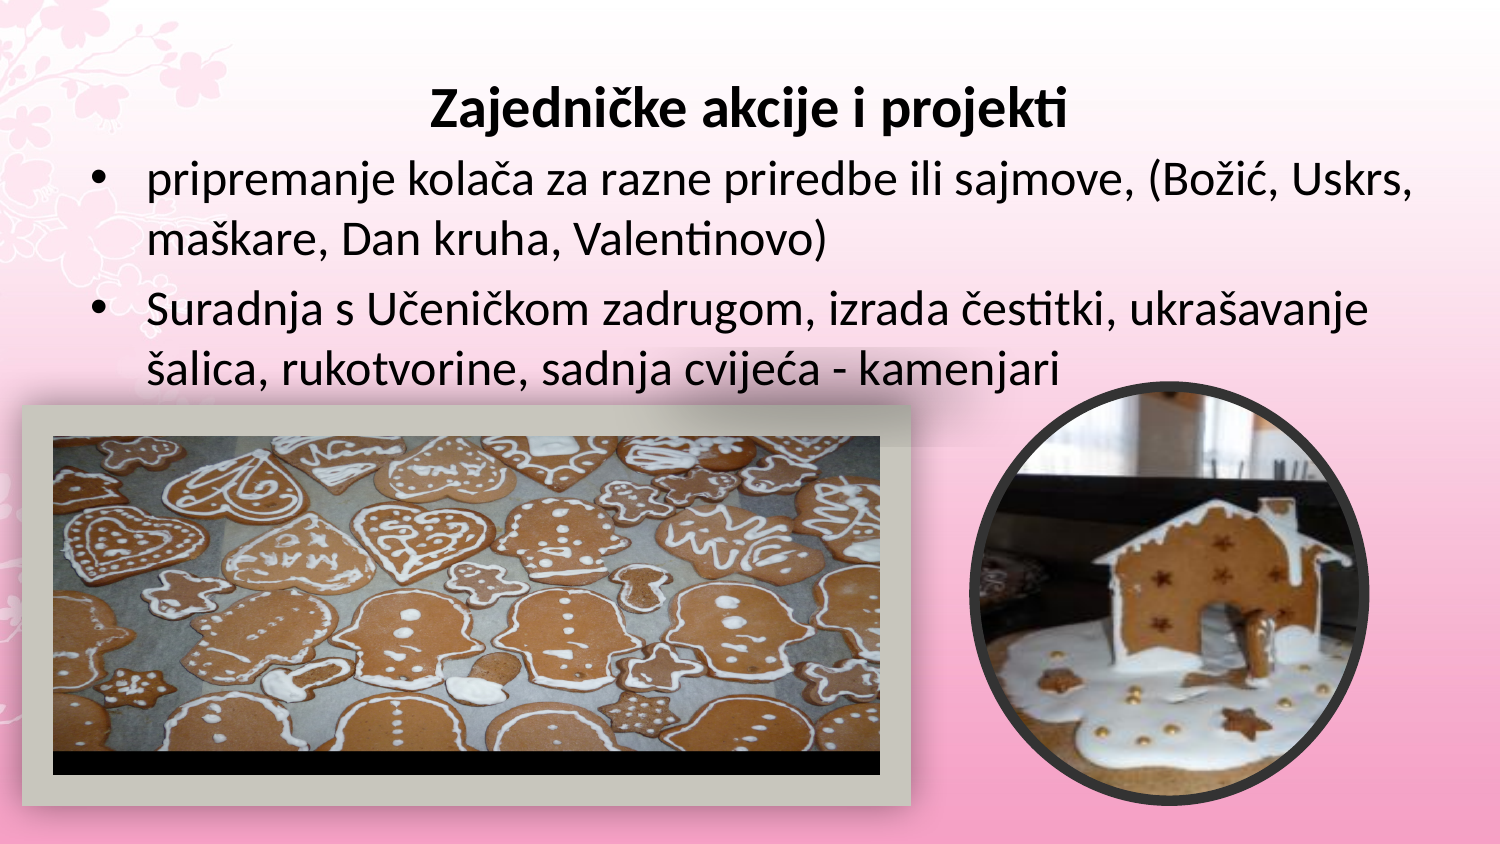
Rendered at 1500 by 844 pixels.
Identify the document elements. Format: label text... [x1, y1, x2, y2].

picture [0, 0, 1500, 844]
list pripremanje kolača za razne priredbe ili sajmove, (Božić, Uskrs, maškare, Dan kruha, Valentinovo) Suradnja s Učeničkom zadrugom, izrada čestitki, ukrašavanje šalica, rukotvorine, sadnja cvijeća - kamenjari [75, 138, 1447, 801]
title Zajedničke akcije i projekti [75, 33, 1425, 138]
